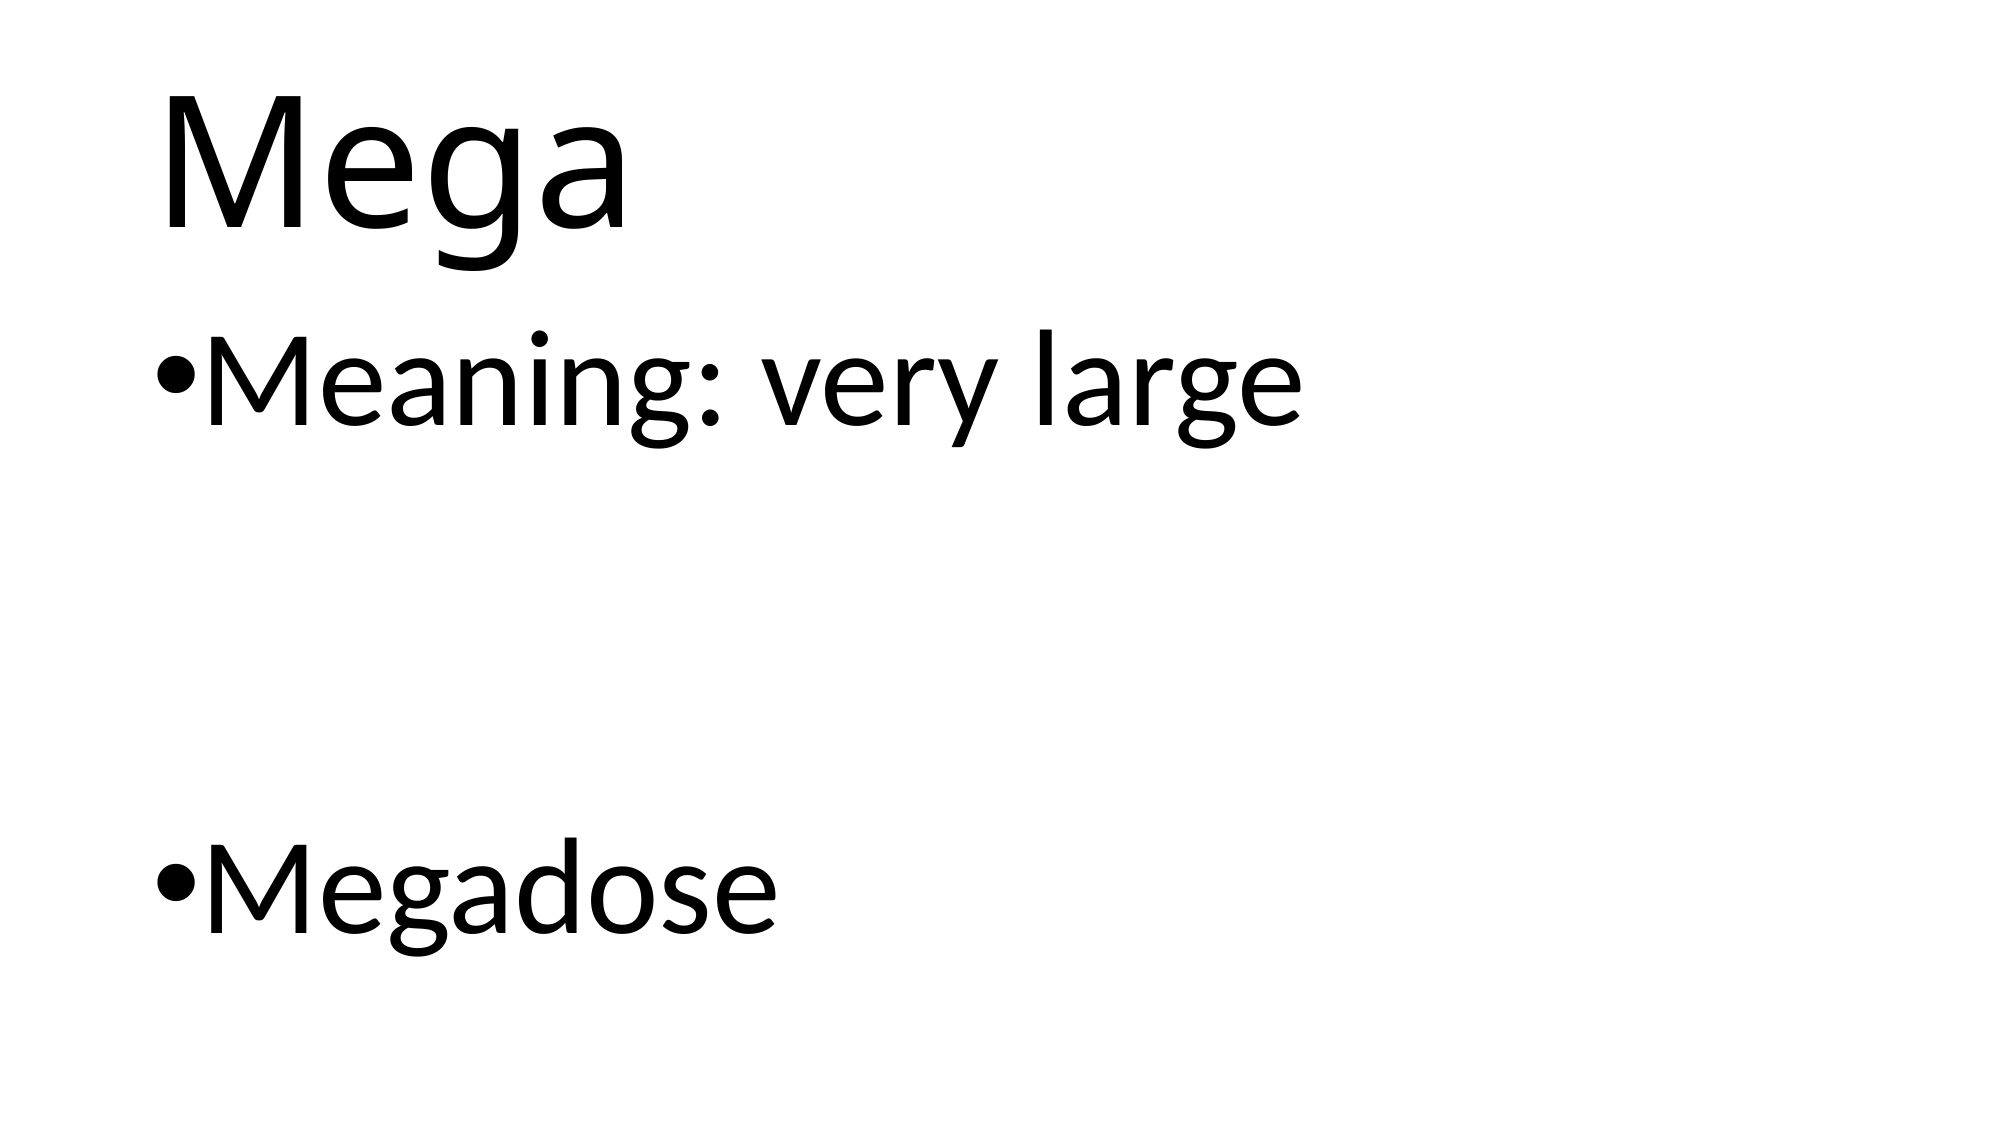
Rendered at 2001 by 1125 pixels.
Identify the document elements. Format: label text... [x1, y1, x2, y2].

title Mega [137, 59, 1863, 278]
list Meaning: very large Megadose [137, 299, 1863, 1014]
